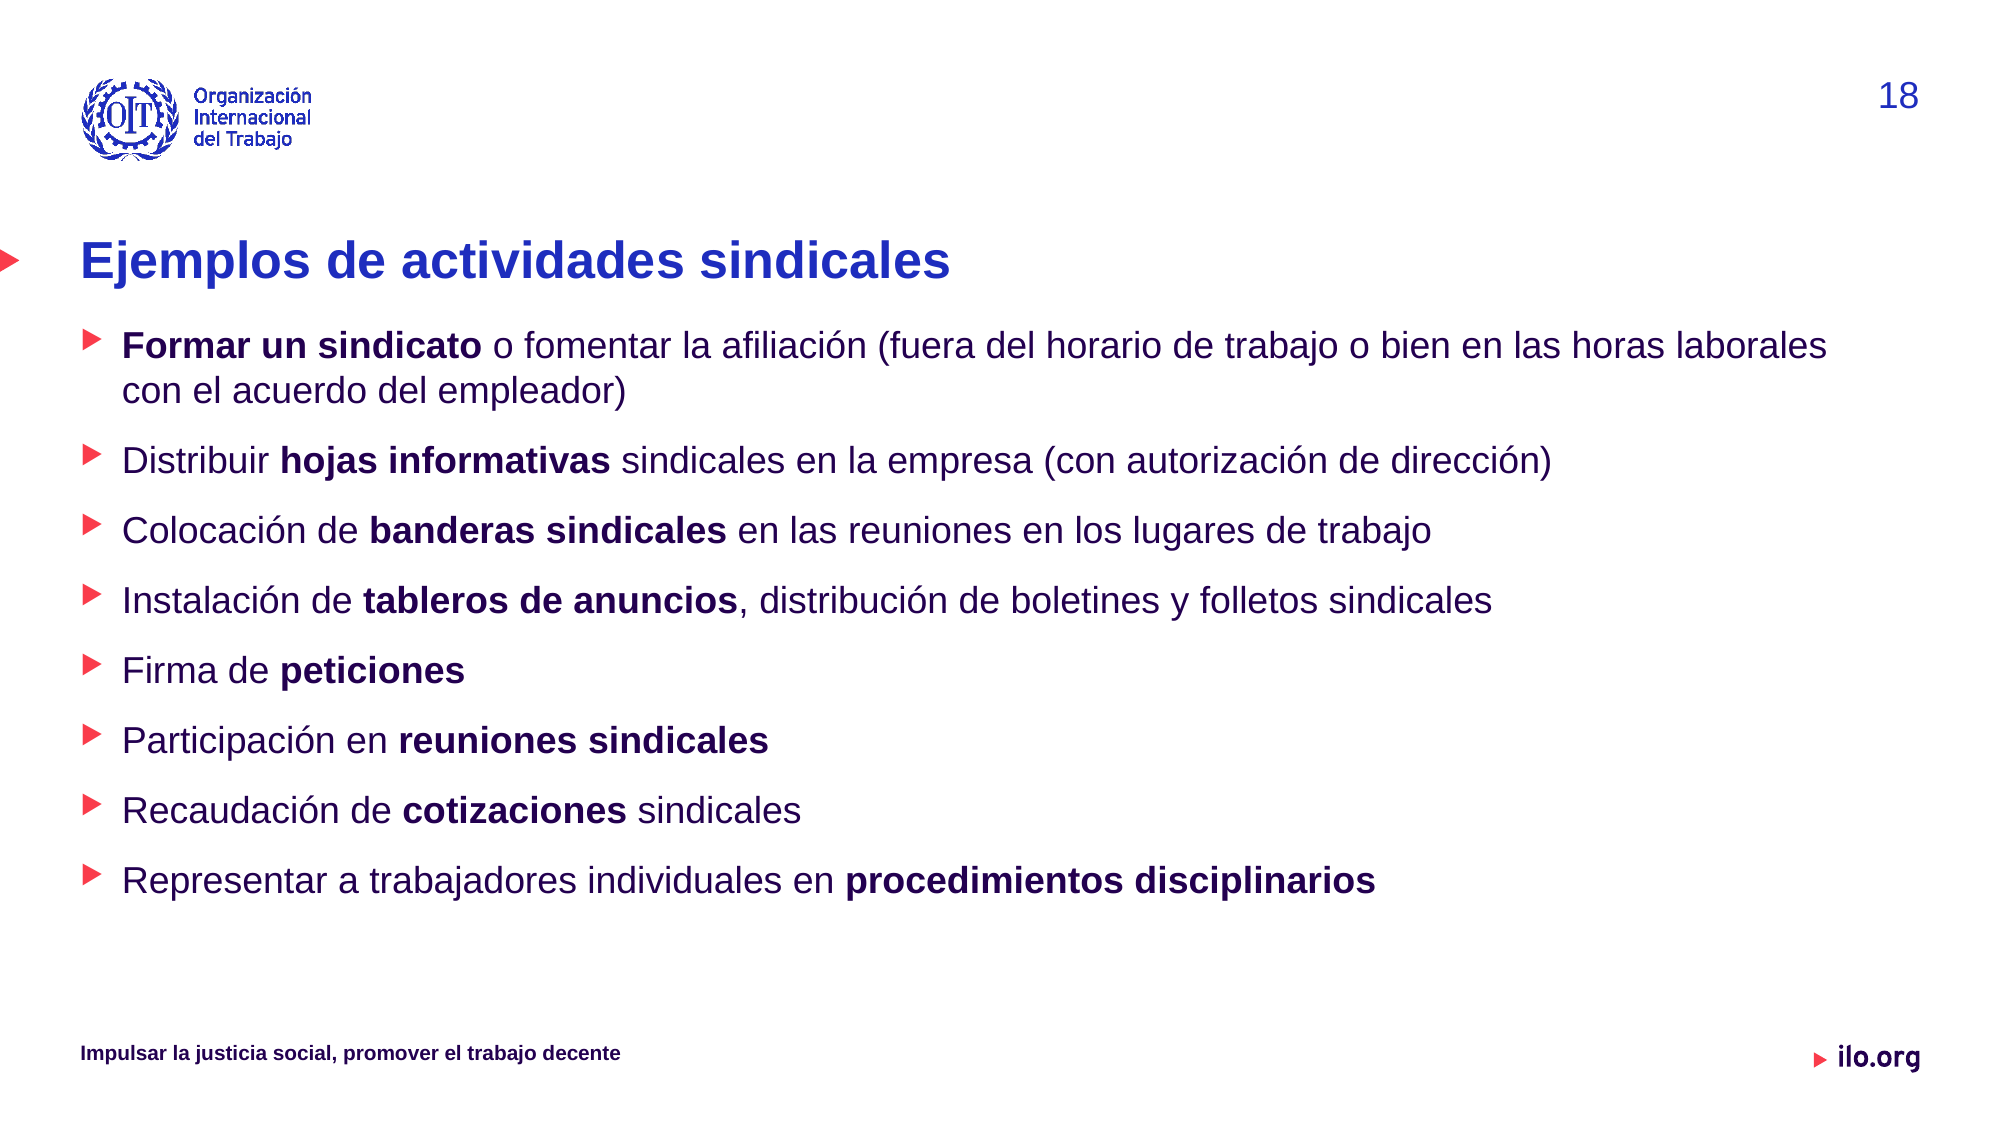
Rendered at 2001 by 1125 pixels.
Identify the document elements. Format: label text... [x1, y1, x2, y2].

slide_number 18 [1830, 70, 1920, 119]
list Formar un sindicato o fomentar la afiliación (fuera del horario de trabajo o bien en las horas laborales con el acuerdo del empleador) Distribuir hojas informativas sindicales en la empresa (con autorización de dirección) Colocación de banderas sindicales en las reuniones en los lugares de trabajo Instalación de tableros de anuncios, distribución de boletines y folletos sindicales Firma de peticiones Participación en reuniones sindicales Recaudación de cotizaciones sindicales Representar a trabajadores individuales en procedimientos disciplinarios [80, 320, 1880, 987]
picture [79, 78, 311, 161]
footer Impulsar la justicia social, promover el trabajo decente [80, 1039, 1000, 1070]
title Ejemplos de actividades sindicales [80, 233, 1920, 352]
